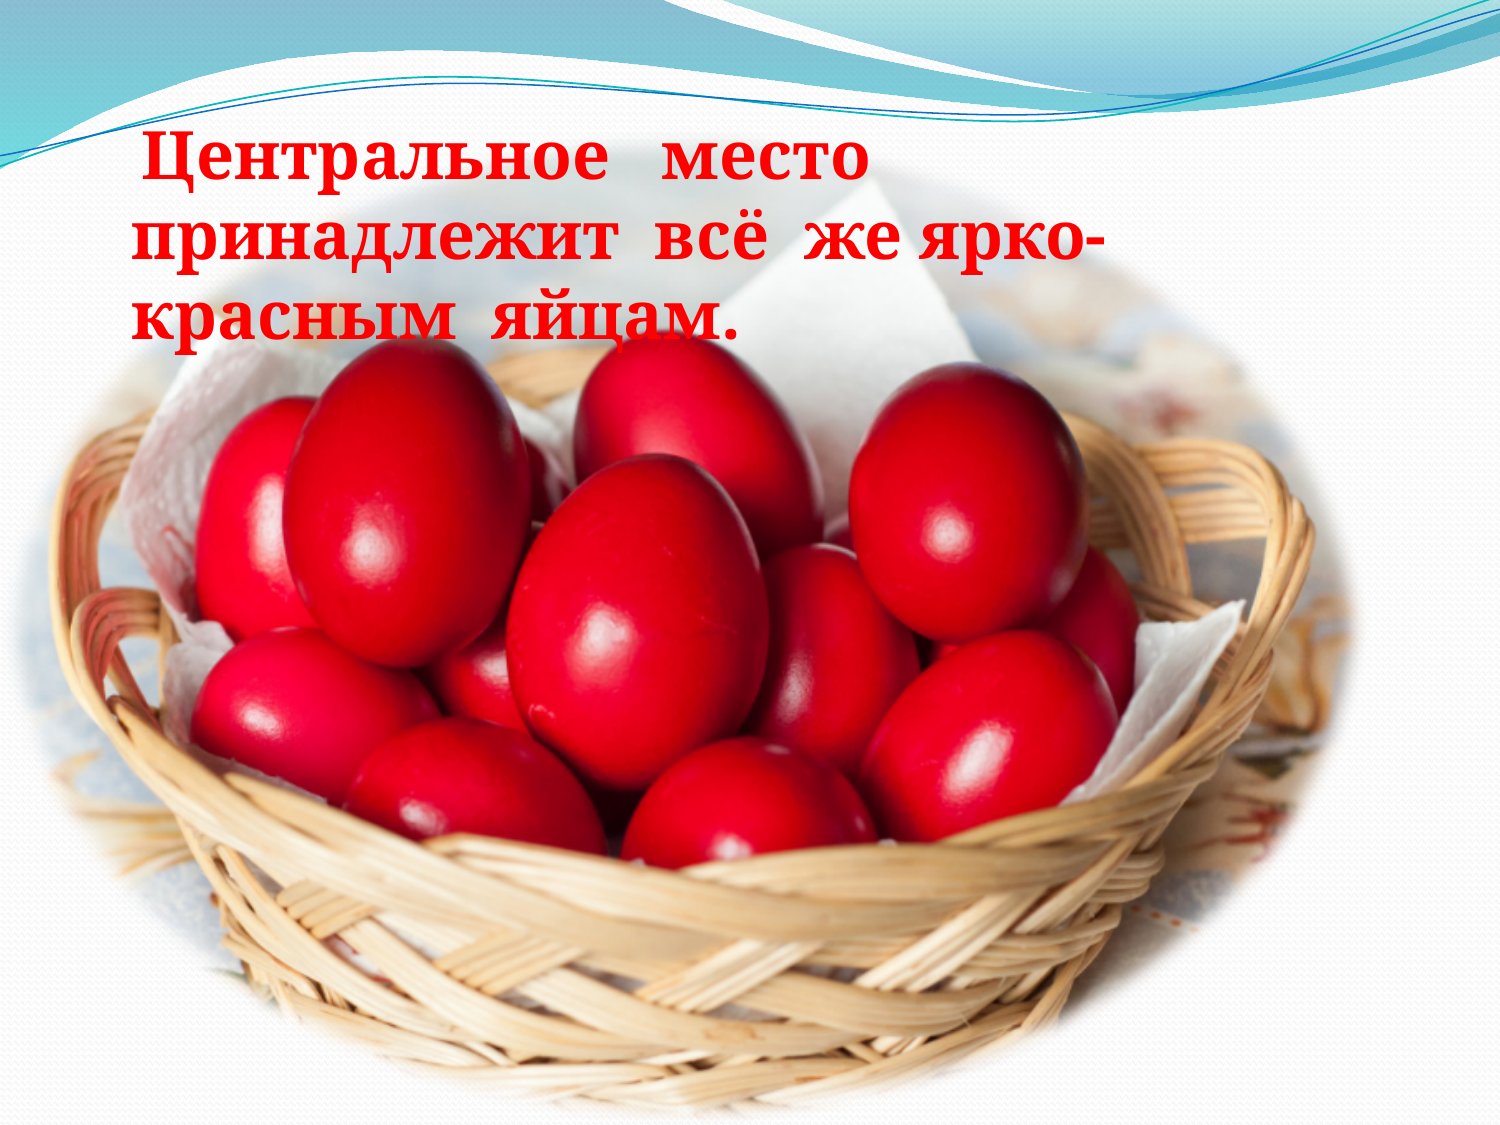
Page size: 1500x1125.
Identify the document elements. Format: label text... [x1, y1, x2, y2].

text_box Центральное место принадлежит всё же ярко- красным яйцам. [117, 105, 1336, 128]
picture [0, 128, 1369, 1125]
